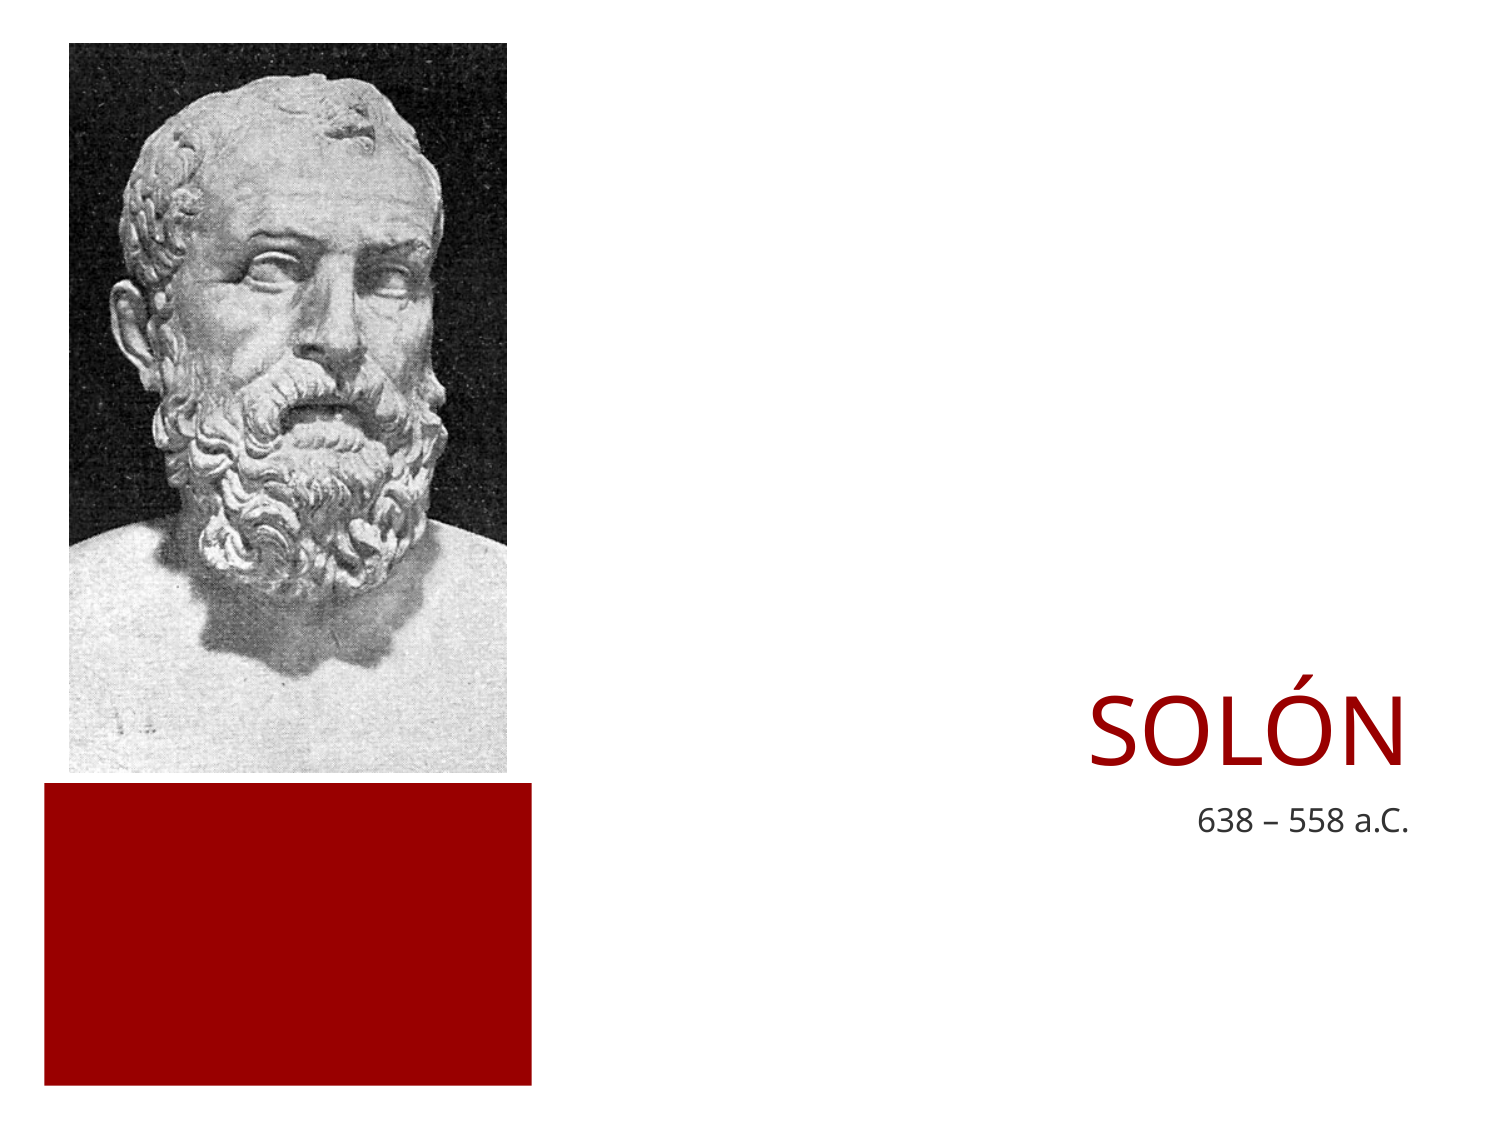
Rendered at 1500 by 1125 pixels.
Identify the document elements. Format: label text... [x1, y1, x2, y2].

list 638 – 558 a.C. [610, 791, 1425, 1009]
title SOLÓN [610, 562, 1425, 791]
picture [43, 43, 533, 773]
